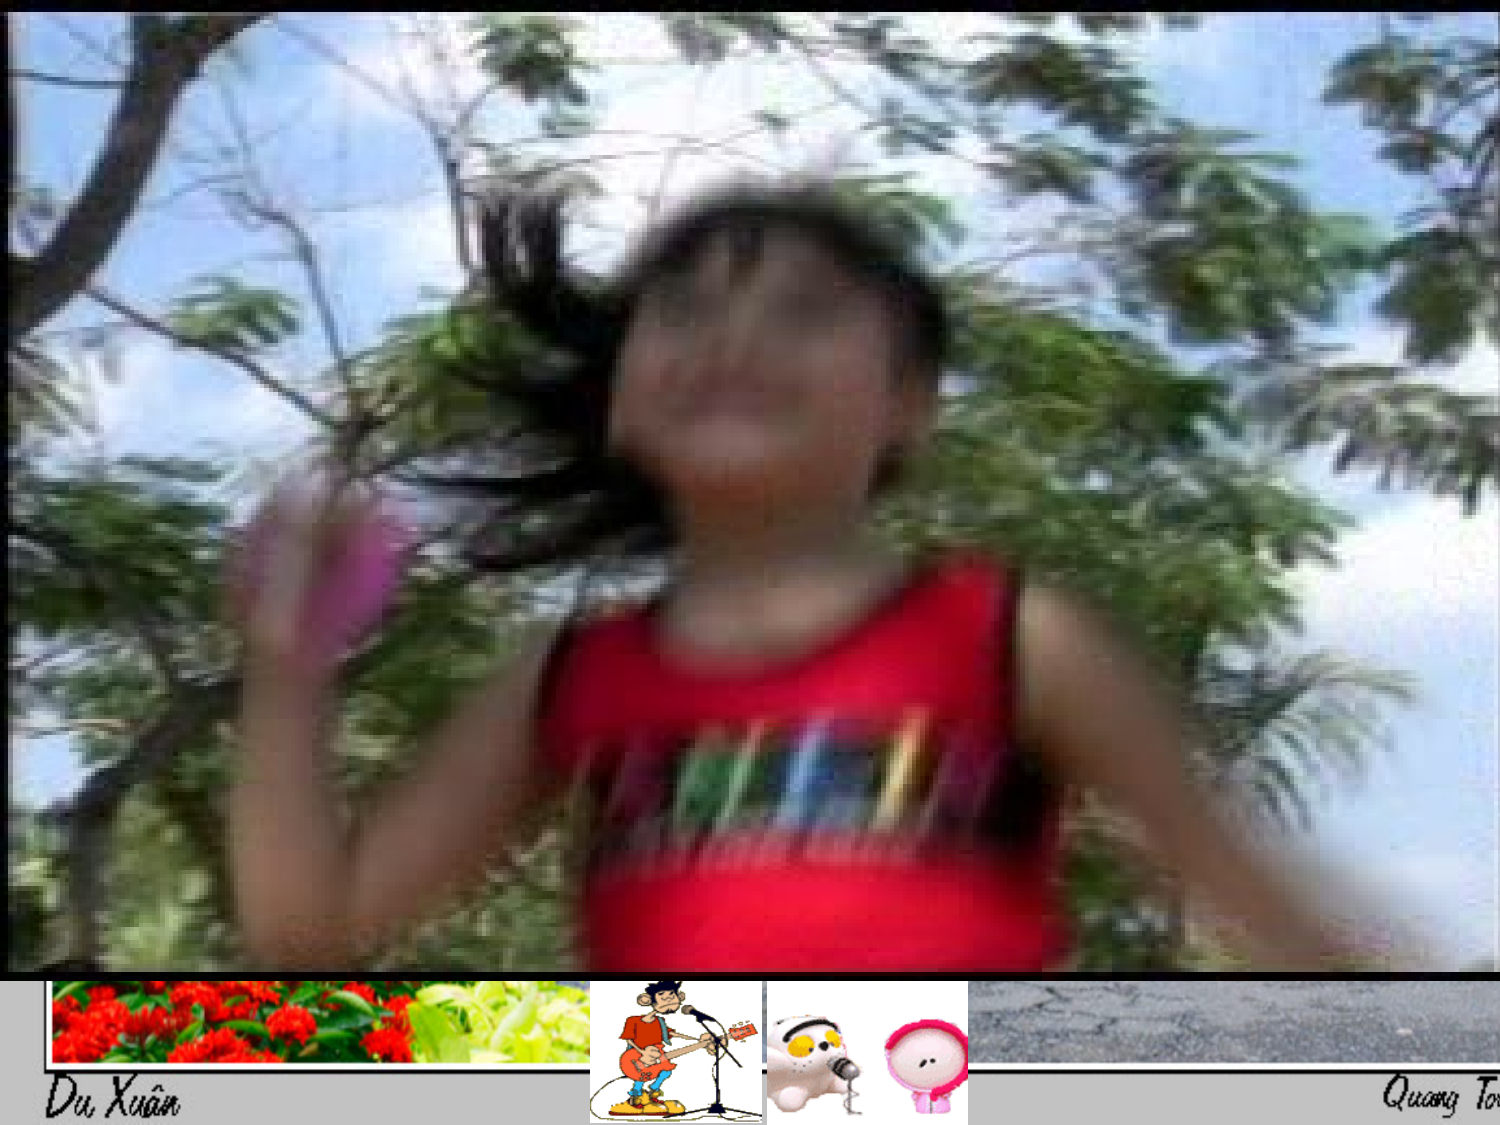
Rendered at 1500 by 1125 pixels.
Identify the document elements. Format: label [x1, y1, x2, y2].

list [0, 0, 1500, 982]
picture [0, 982, 1500, 1125]
